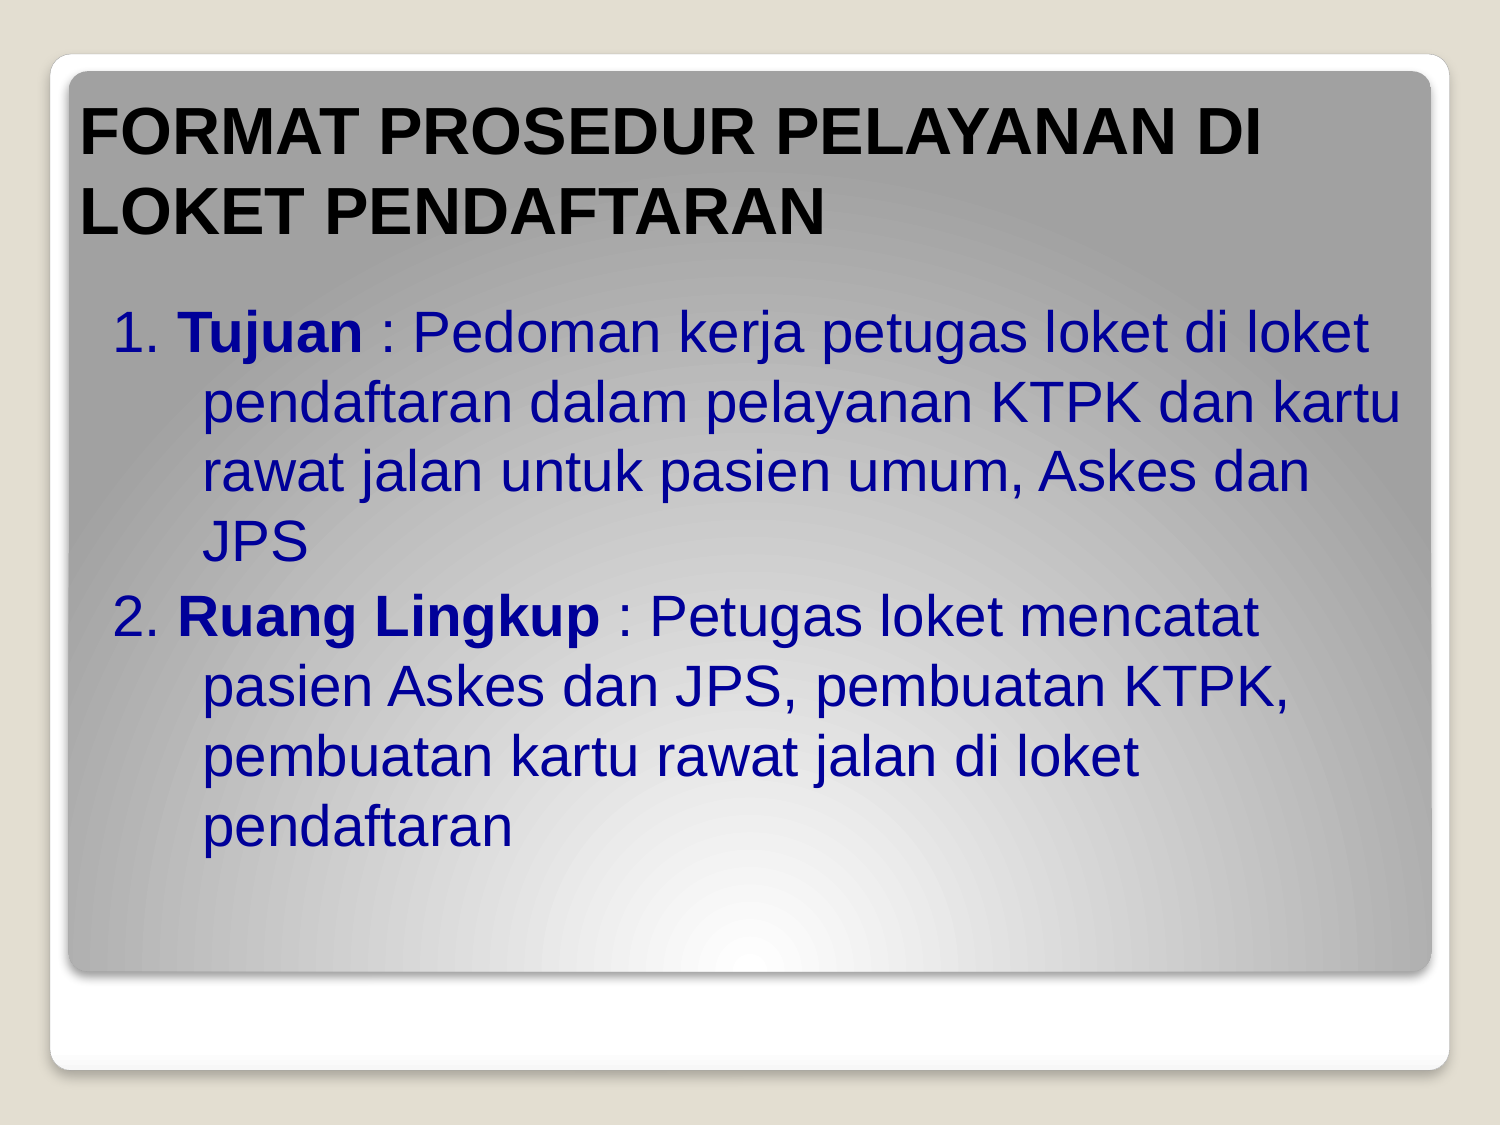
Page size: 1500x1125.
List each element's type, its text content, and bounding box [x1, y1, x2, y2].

title FORMAT PROSEDUR PELAYANAN DI LOKET PENDAFTARAN [64, 66, 1408, 256]
list 1. Tujuan : Pedoman kerja petugas loket di loket pendaftaran dalam pelayanan KTPK dan kartu rawat jalan untuk pasien umum, Askes dan JPS 2. Ruang Lingkup : Petugas loket mencatat pasien Askes dan JPS, pembuatan KTPK, pembuatan kartu rawat jalan di loket pendaftaran [82, 278, 1425, 1071]
